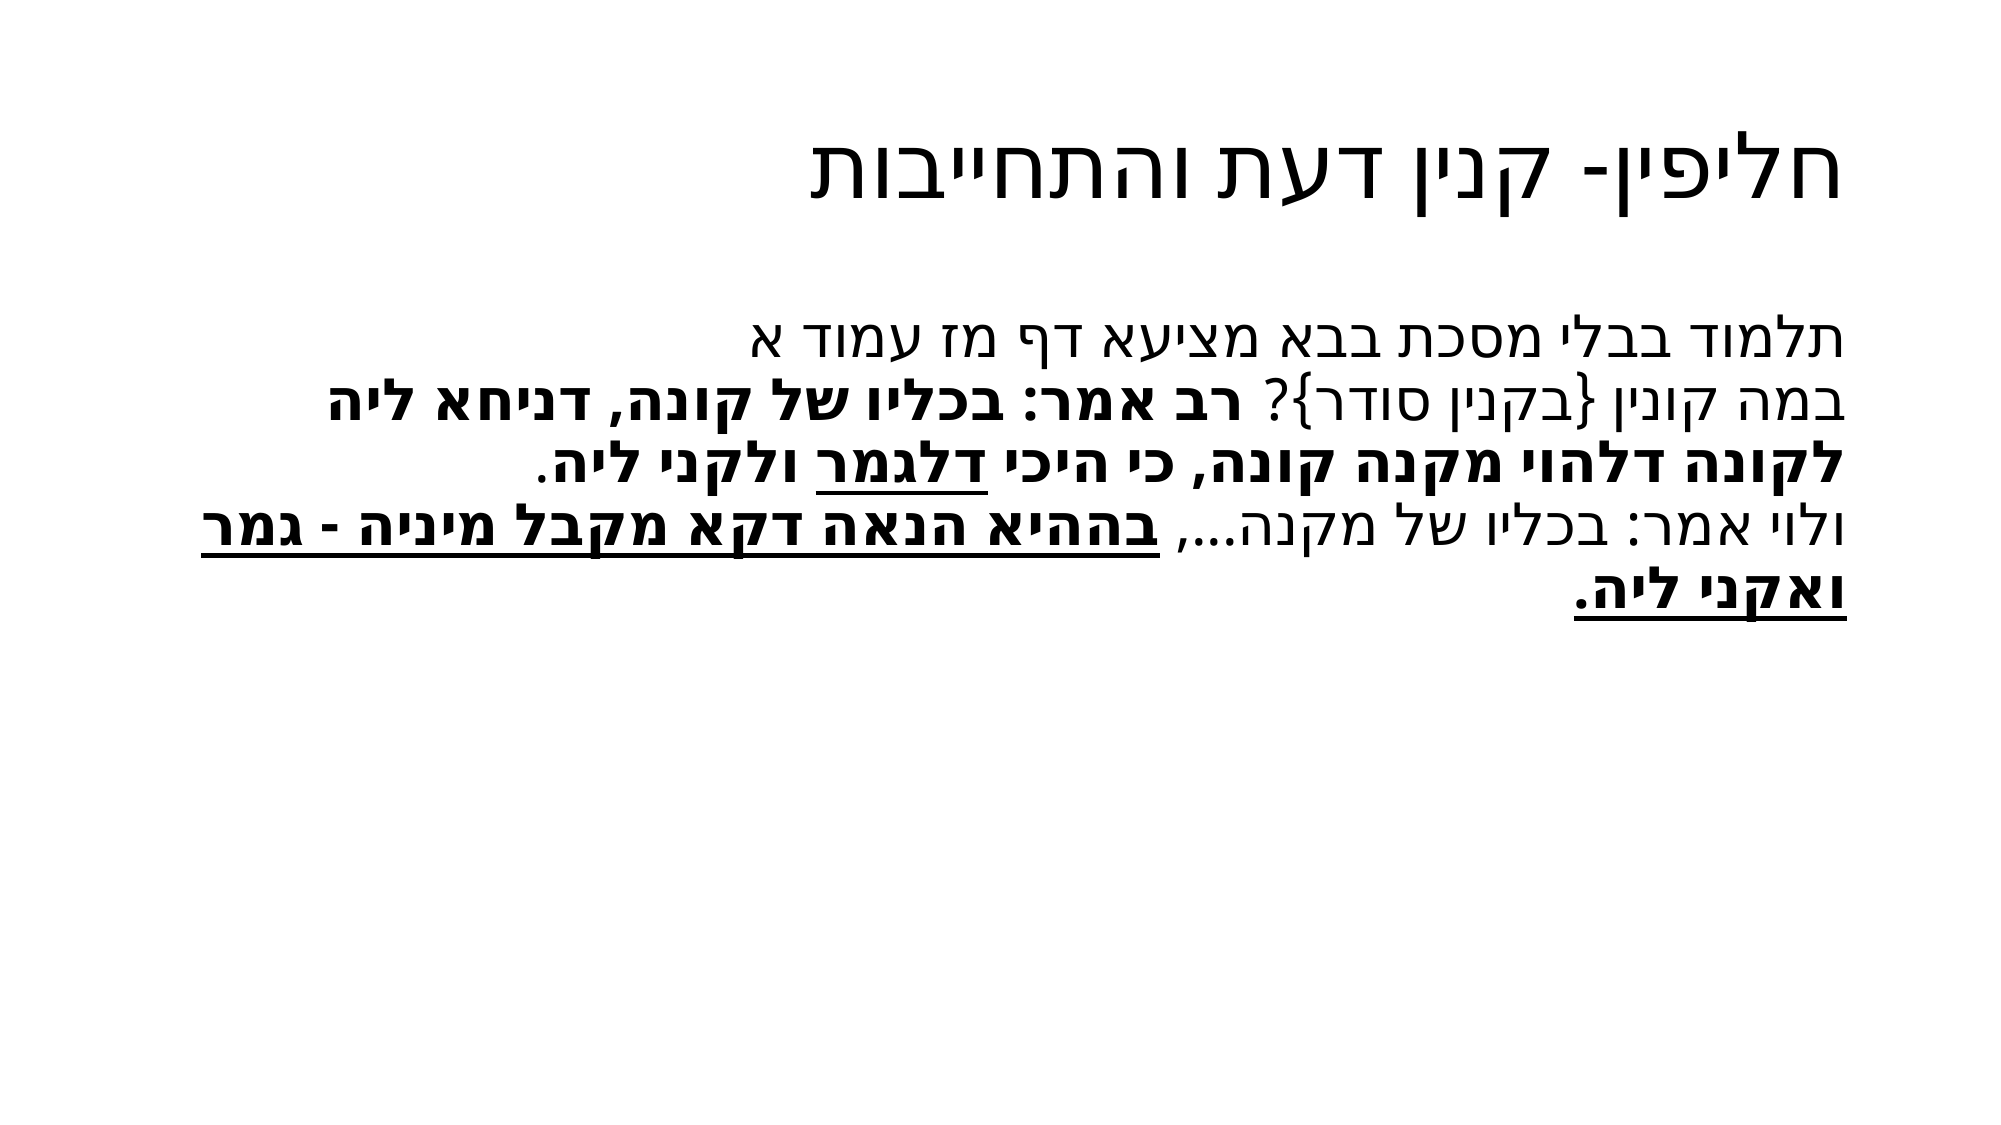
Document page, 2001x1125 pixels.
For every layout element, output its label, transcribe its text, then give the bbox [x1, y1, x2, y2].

list תלמוד בבלי מסכת בבא מציעא דף מז עמוד א במה קונין {בקנין סודר}? רב אמר: בכליו של קונה, דניחא ליה לקונה דלהוי מקנה קונה, כי היכי דלגמר ולקני ליה. ולוי אמר: בכליו של מקנה..., בההיא הנאה דקא מקבל מיניה - גמר ואקני ליה. [137, 299, 1863, 1014]
title חליפין- קנין דעת והתחייבות [137, 59, 1863, 278]
